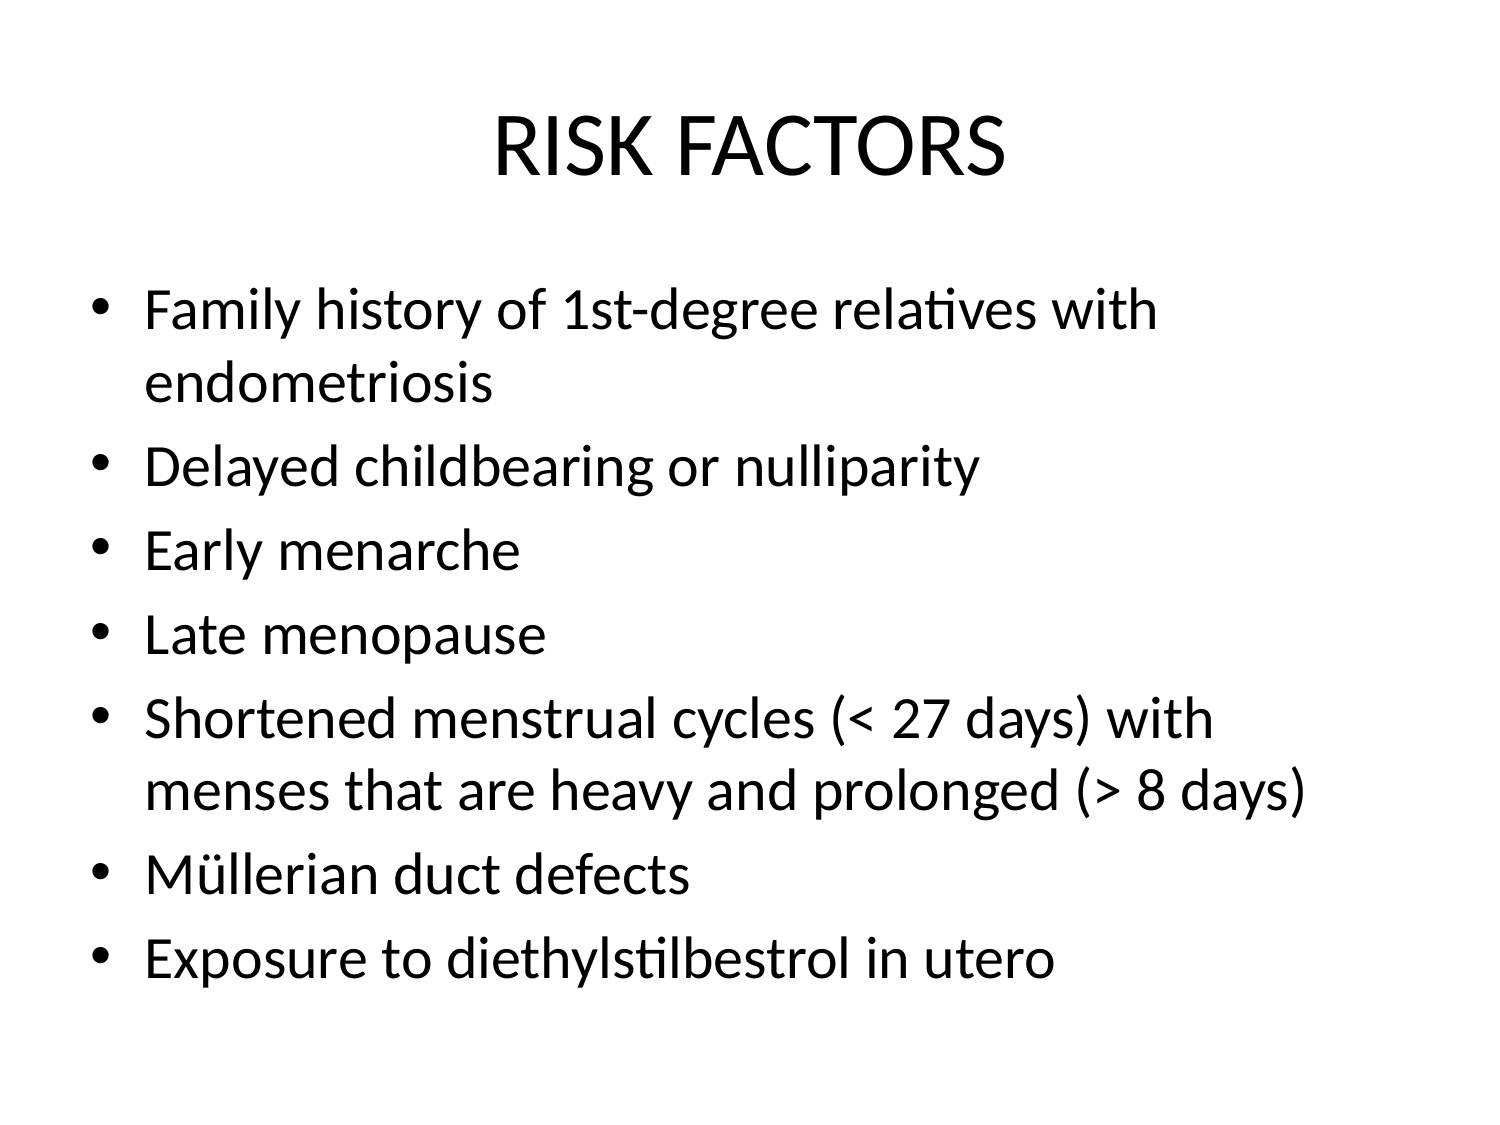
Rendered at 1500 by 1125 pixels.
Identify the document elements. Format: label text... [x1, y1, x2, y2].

title RISK FACTORS [75, 45, 1425, 233]
list Family history of 1st-degree relatives with endometriosis Delayed childbearing or nulliparity Early menarche Late menopause Shortened menstrual cycles (< 27 days) with menses that are heavy and prolonged (> 8 days) Müllerian duct defects Exposure to diethylstilbestrol in utero [75, 262, 1425, 1005]
